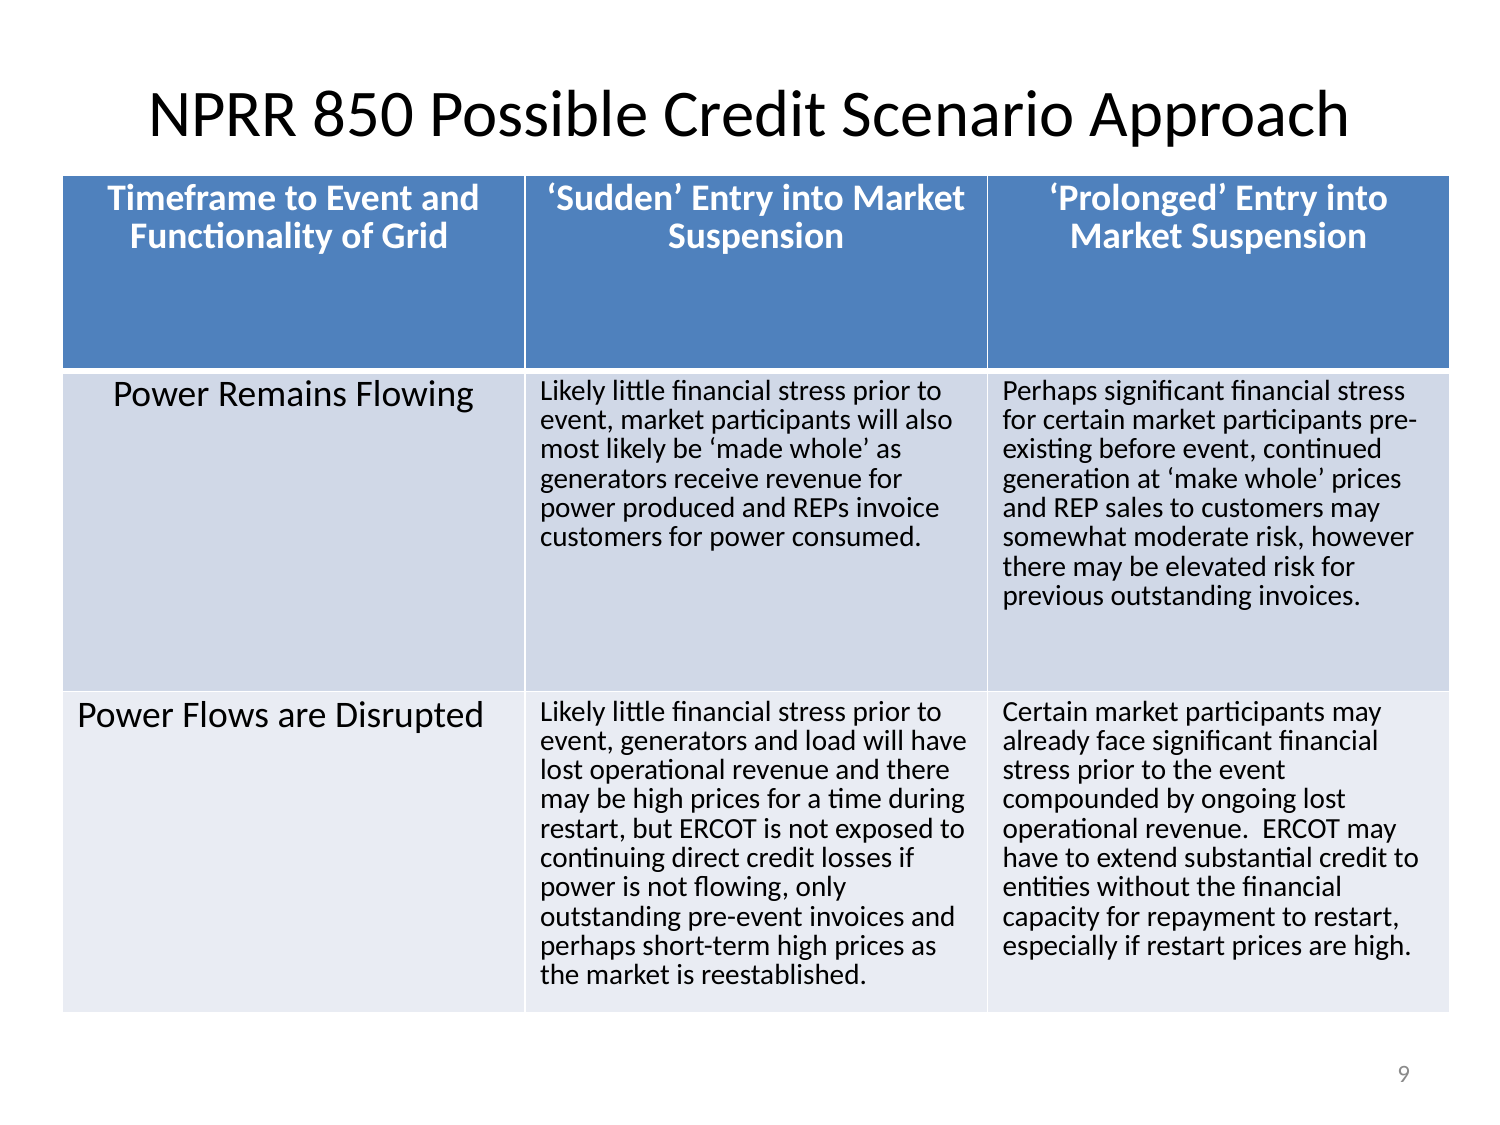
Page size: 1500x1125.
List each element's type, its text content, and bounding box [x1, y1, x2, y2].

table_cell Certain market participants may already face significant financial stress prior to the event compounded by ongoing lost operational revenue. ERCOT may have to extend substantial credit to entities without the financial capacity for repayment to restart, especially if restart prices are high. [988, 692, 1449, 1012]
table_cell Power Remains Flowing [63, 374, 524, 691]
title NPRR 850 Possible Credit Scenario Approach [75, 45, 1425, 174]
table_cell Likely little financial stress prior to event, generators and load will have lost operational revenue and there may be high prices for a time during restart, but ERCOT is not exposed to continuing direct credit losses if power is not flowing, only outstanding pre-event invoices and perhaps short-term high prices as the market is reestablished. [526, 692, 987, 1012]
slide_number 9 [1074, 1042, 1425, 1103]
table_header ‘Prolonged’ Entry into Market Suspension [988, 176, 1449, 368]
table_cell Perhaps significant financial stress for certain market participants pre-existing before event, continued generation at ‘make whole’ prices and REP sales to customers may somewhat moderate risk, however there may be elevated risk for previous outstanding invoices. [988, 374, 1449, 691]
table_header ‘Sudden’ Entry into Market Suspension [526, 176, 987, 368]
table_cell Power Flows are Disrupted [63, 692, 524, 1012]
table_cell Likely little financial stress prior to event, market participants will also most likely be ‘made whole’ as generators receive revenue for power produced and REPs invoice customers for power consumed. [526, 374, 987, 691]
table_header Timeframe to Event and Functionality of Grid [63, 176, 524, 368]
